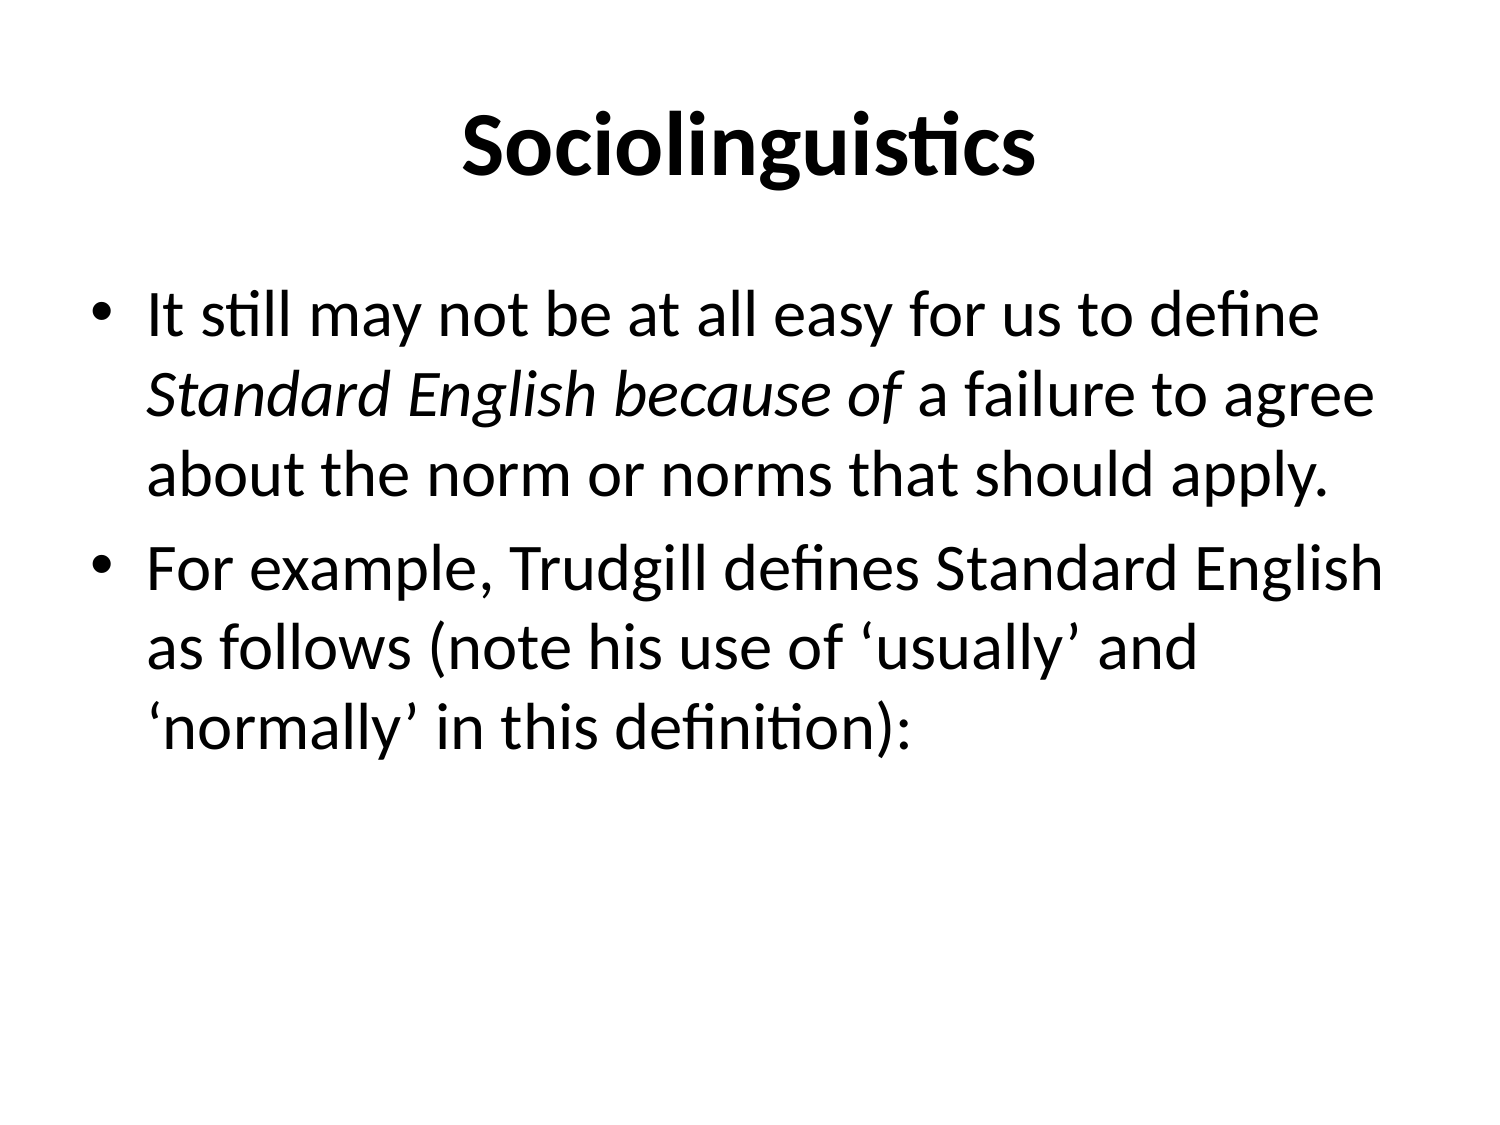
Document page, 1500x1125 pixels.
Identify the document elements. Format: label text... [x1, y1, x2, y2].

title Sociolinguistics [75, 45, 1425, 233]
list It still may not be at all easy for us to define Standard English because of a failure to agree about the norm or norms that should apply. For example, Trudgill defines Standard English as follows (note his use of ‘usually’ and ‘normally’ in this definition): [75, 262, 1425, 1005]
